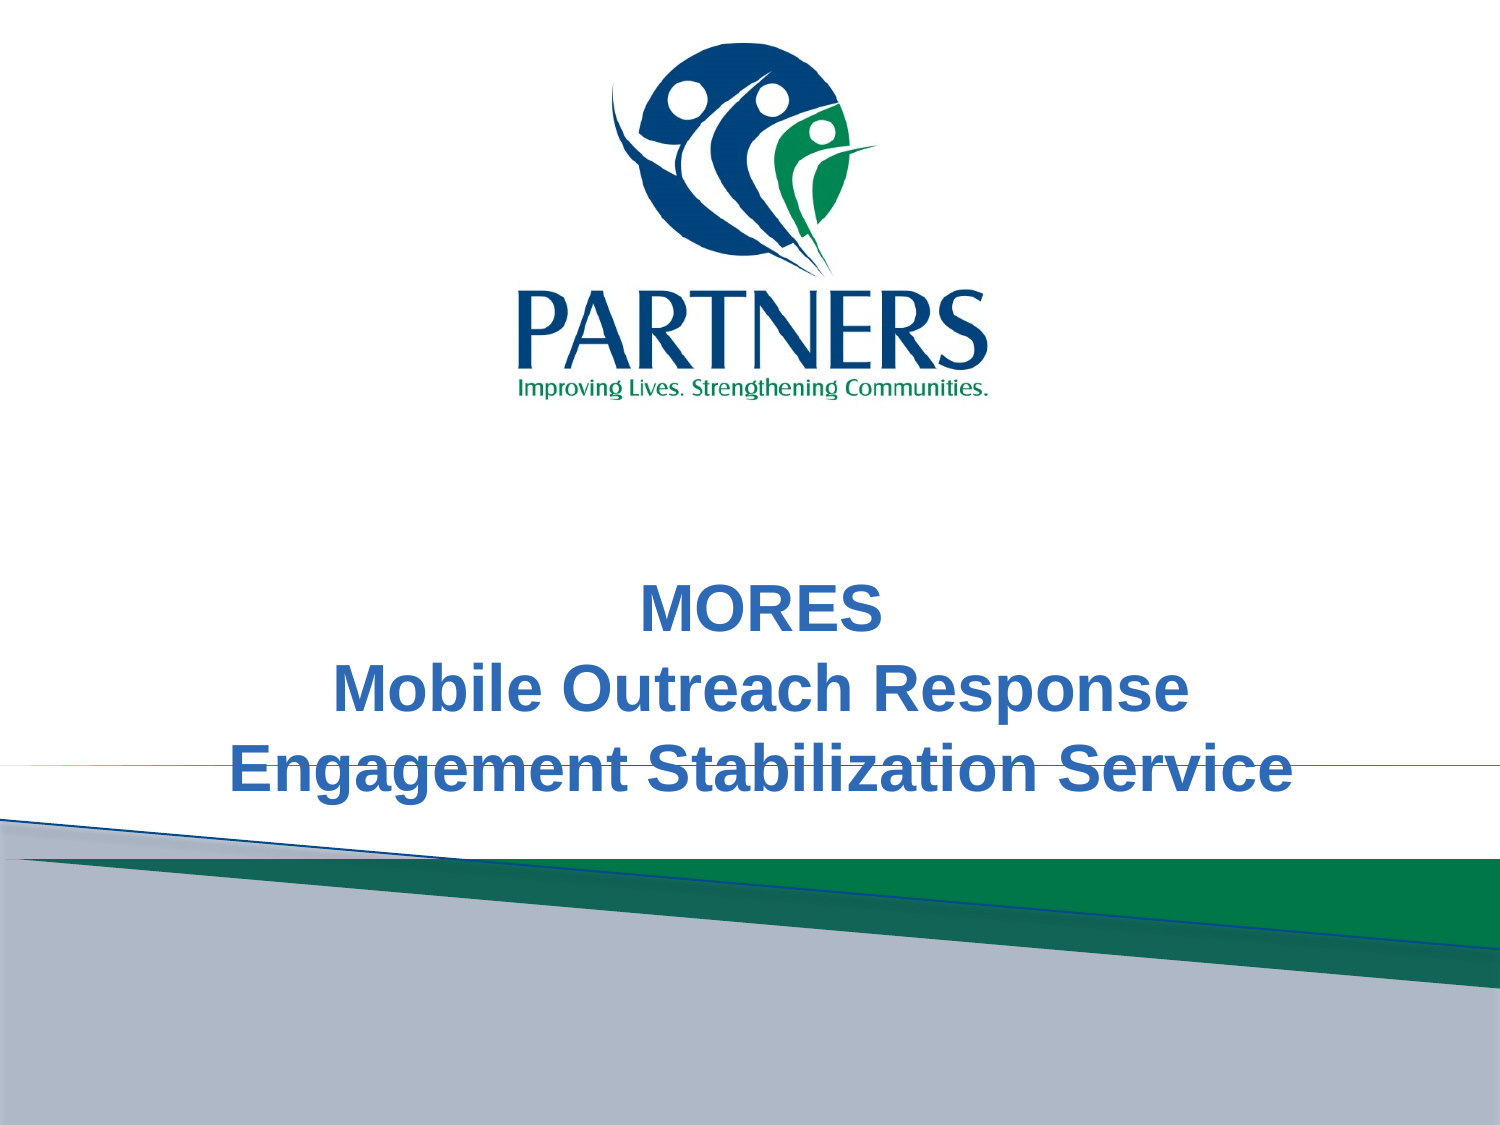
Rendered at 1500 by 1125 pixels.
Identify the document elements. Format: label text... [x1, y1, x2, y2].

title MORES Mobile Outreach Response Engagement Stabilization Service [115, 487, 1391, 813]
picture [487, 24, 1012, 413]
